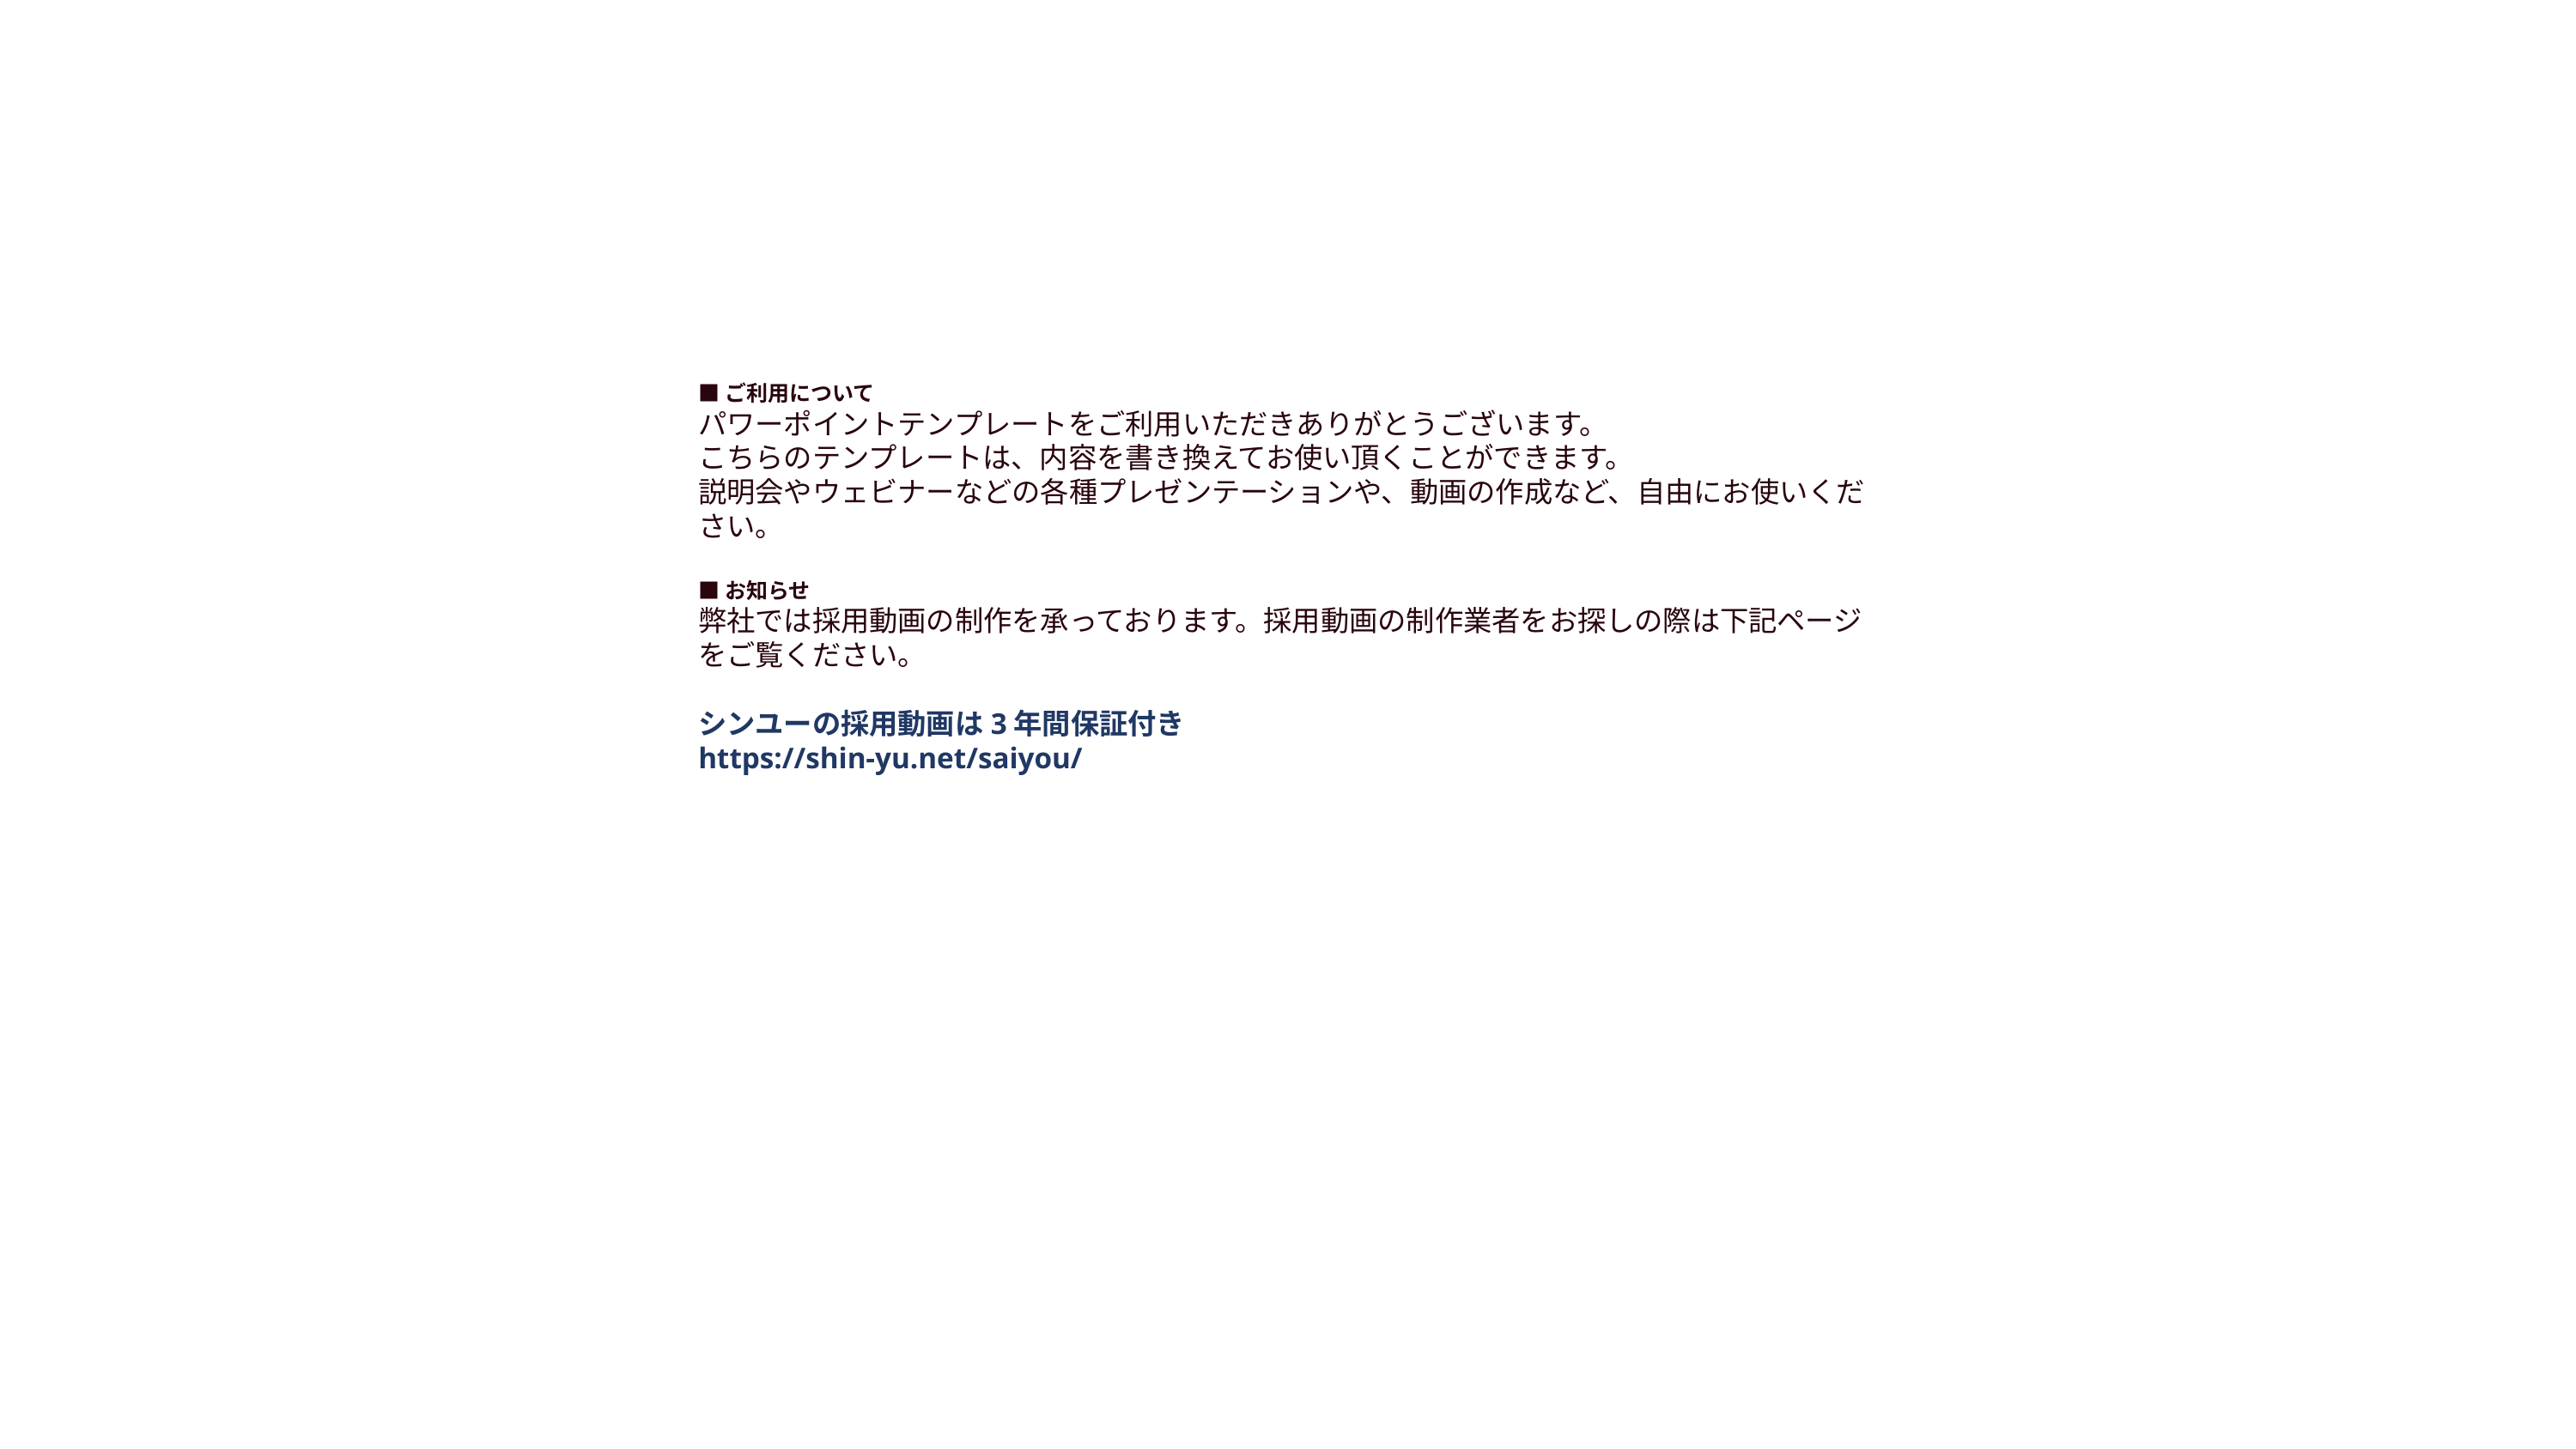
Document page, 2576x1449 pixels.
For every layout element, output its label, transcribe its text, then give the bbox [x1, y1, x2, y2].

text_box ■ご利用について パワーポイントテンプレートをご利用いただきありがとうございます。 こちらのテンプレートは、内容を書き換えてお使い頂くことができます。 説明会やウェビナーなどの各種プレゼンテーションや、動画の作成など、自由にお使いください。 ■お知らせ 弊社では採用動画の制作を承っております。採用動画の制作業者をお探しの際は下記ページをご覧ください。 シンユーの採用動画は3年間保証付き https://shin-yu.net/saiyou/ [685, 342, 1891, 781]
